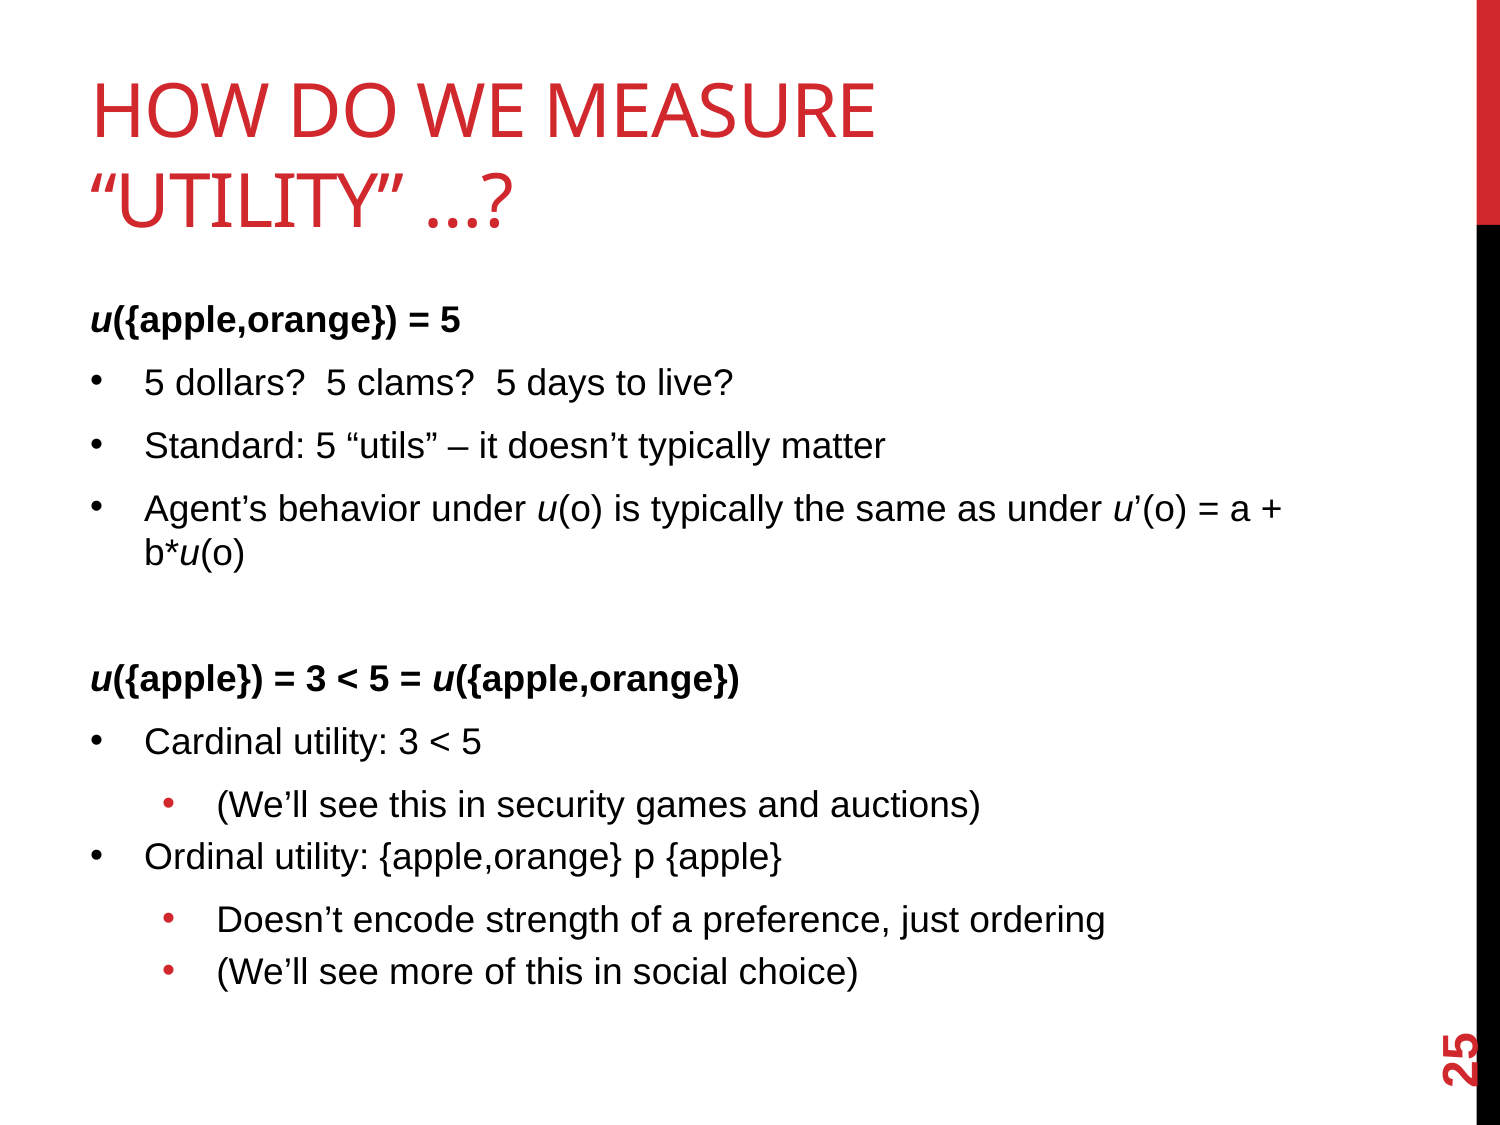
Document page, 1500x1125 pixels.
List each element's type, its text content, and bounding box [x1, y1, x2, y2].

list u({apple,orange}) = 5 5 dollars? 5 clams? 5 days to live? Standard: 5 “utils” – it doesn’t typically matter Agent’s behavior under u(o) is typically the same as under u’(o) = a + b*u(o) u({apple}) = 3 < 5 = u({apple,orange}) Cardinal utility: 3 < 5 (We’ll see this in security games and auctions) Ordinal utility: {apple,orange} p {apple} Doesn’t encode strength of a preference, just ordering (We’ll see more of this in social choice) [75, 287, 1325, 1005]
title How do we measure “Utility” …? [75, 25, 1025, 250]
slide_number 25 [1427, 887, 1488, 1104]
